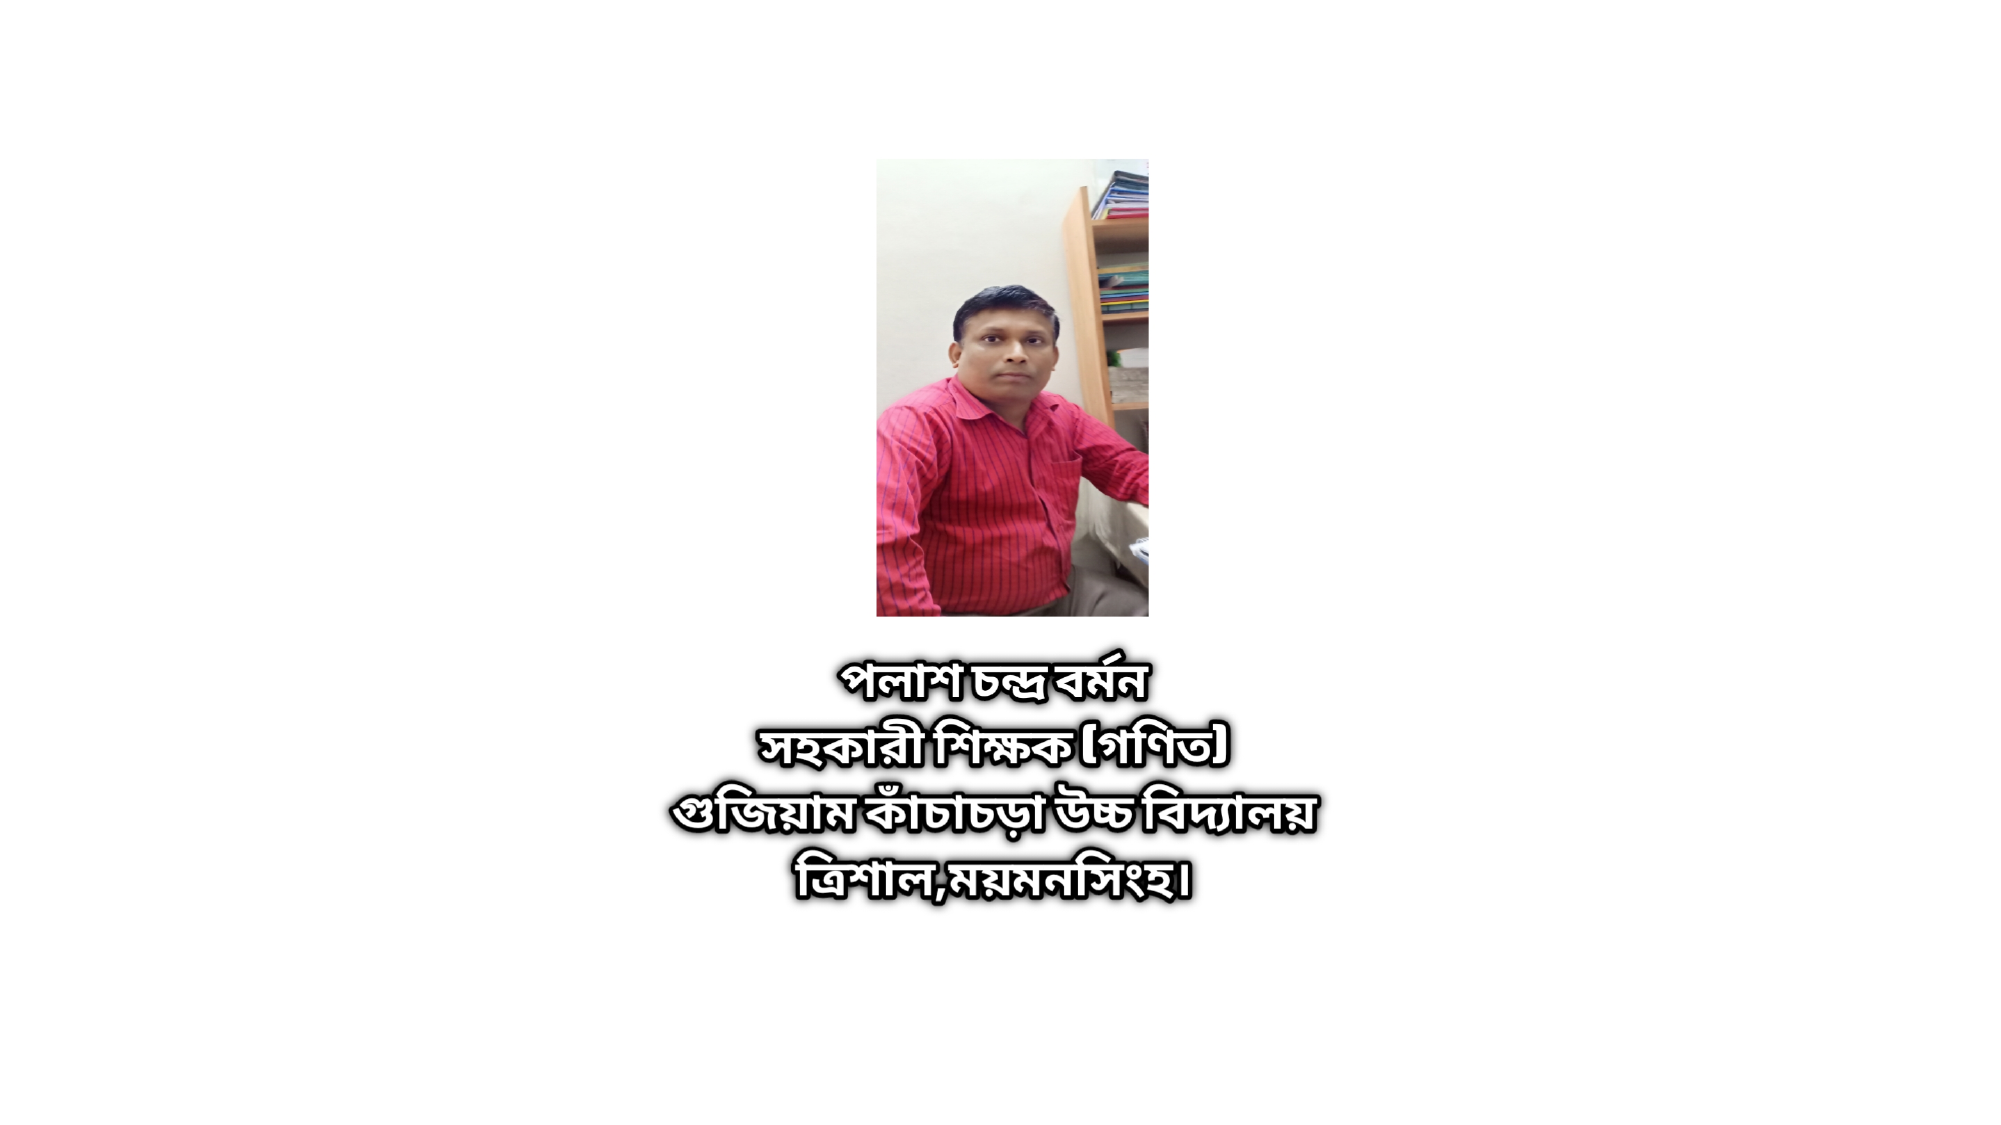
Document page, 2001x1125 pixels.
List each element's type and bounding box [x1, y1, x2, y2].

picture [555, 117, 1445, 1007]
